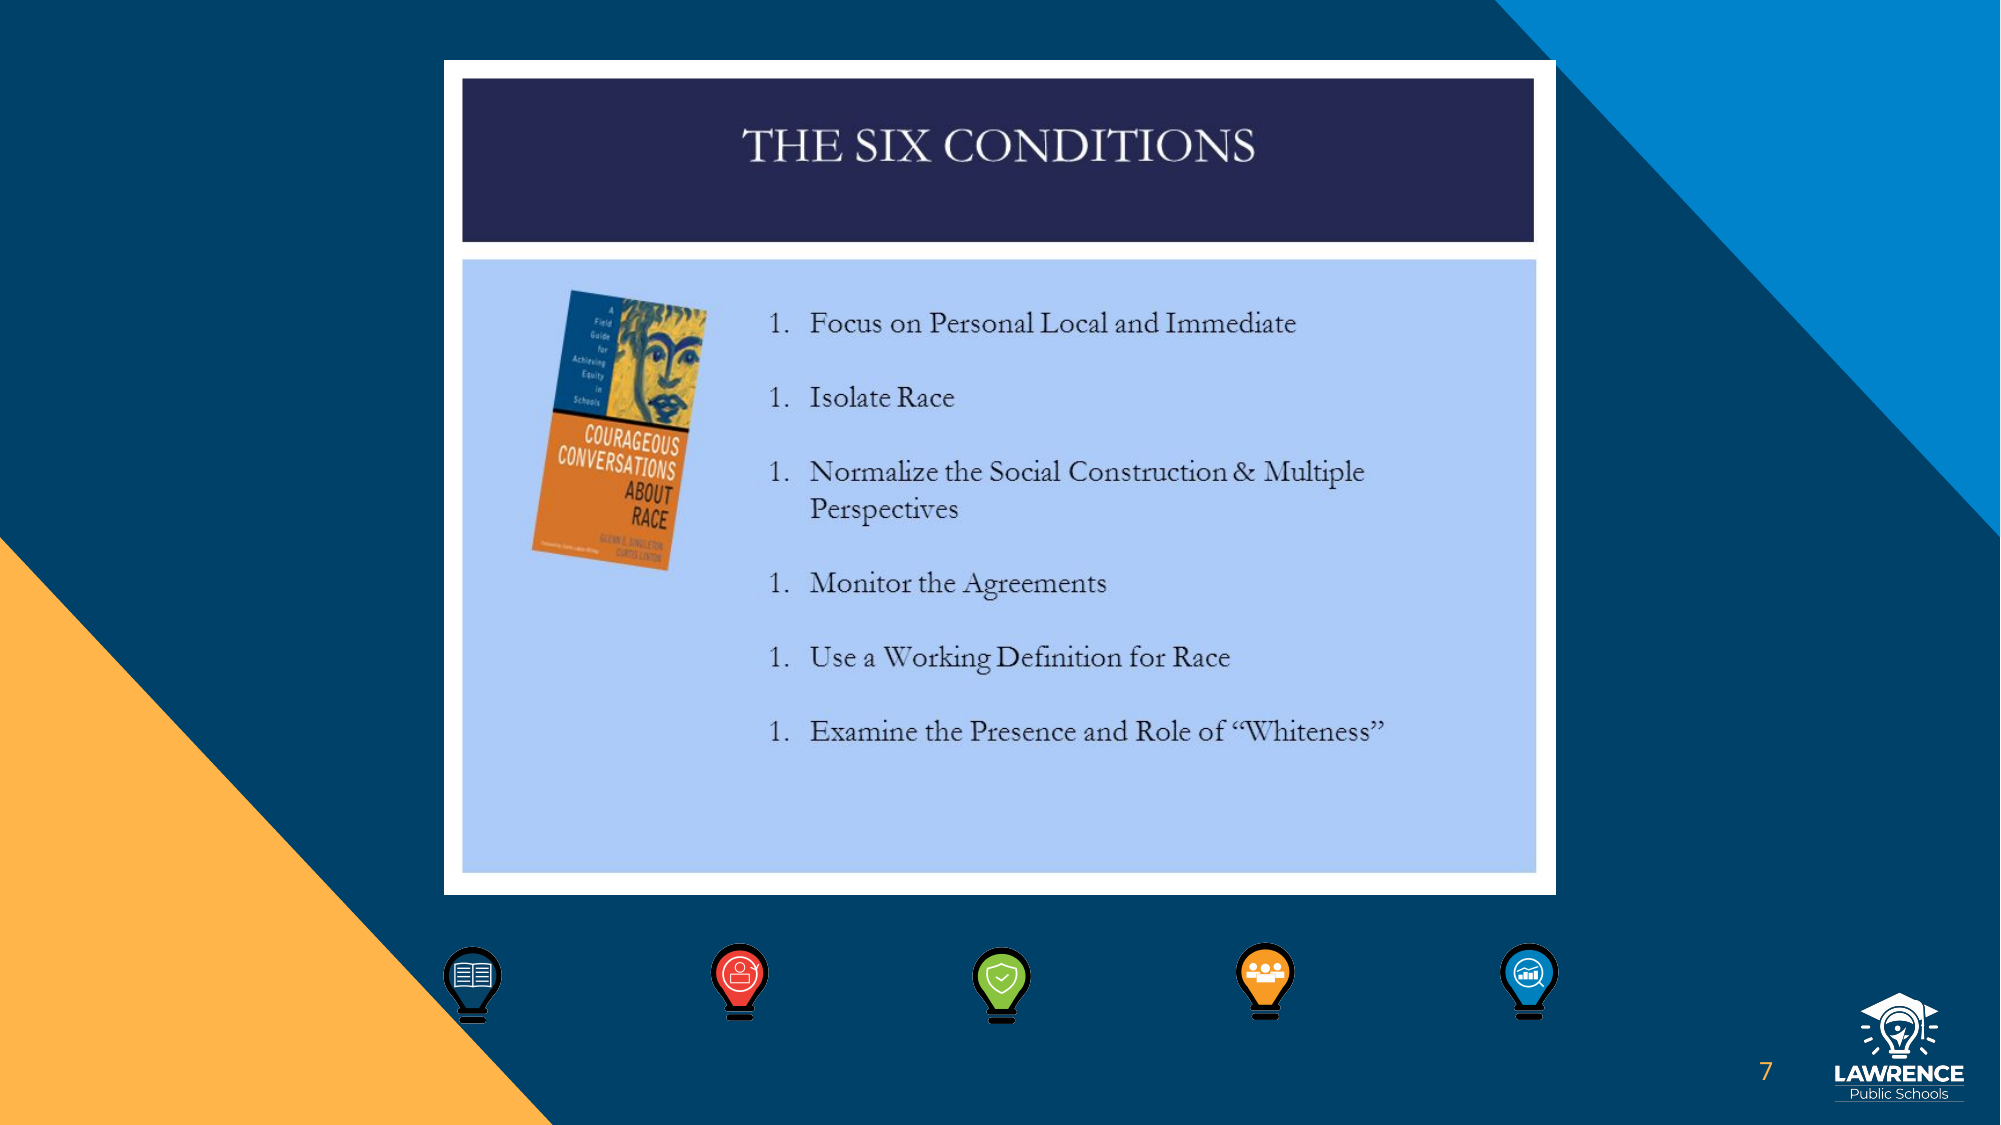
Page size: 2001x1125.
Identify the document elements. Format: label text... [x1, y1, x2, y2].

picture [688, 924, 798, 1040]
picture [1470, 924, 1581, 1039]
picture [419, 928, 530, 1043]
picture [948, 928, 1059, 1043]
picture [1833, 991, 1966, 1103]
picture [1211, 924, 1322, 1039]
picture [444, 60, 1556, 895]
slide_number ‹#› [1338, 1042, 1789, 1103]
